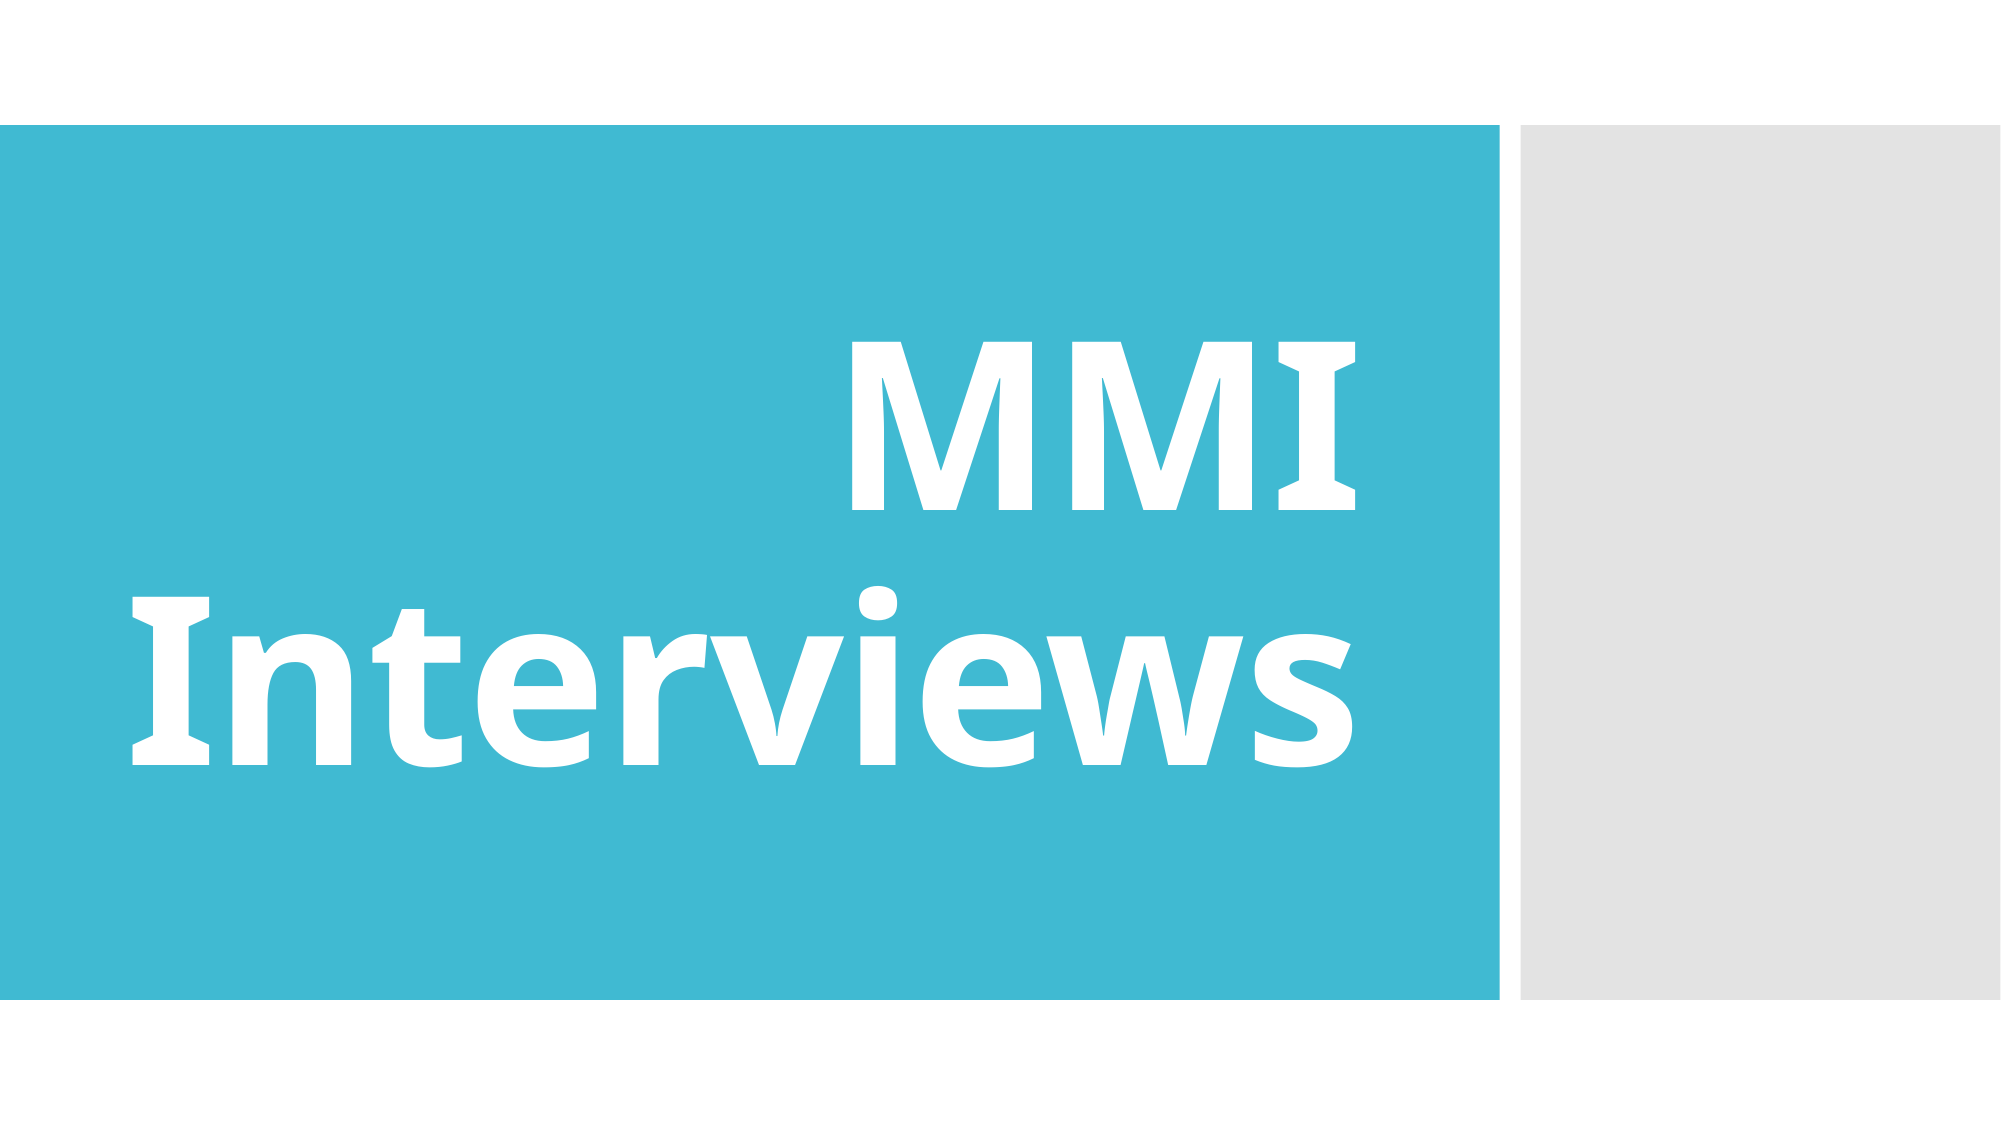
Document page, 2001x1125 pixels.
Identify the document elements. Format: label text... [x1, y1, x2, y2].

title MMI Interviews [35, 289, 1377, 824]
